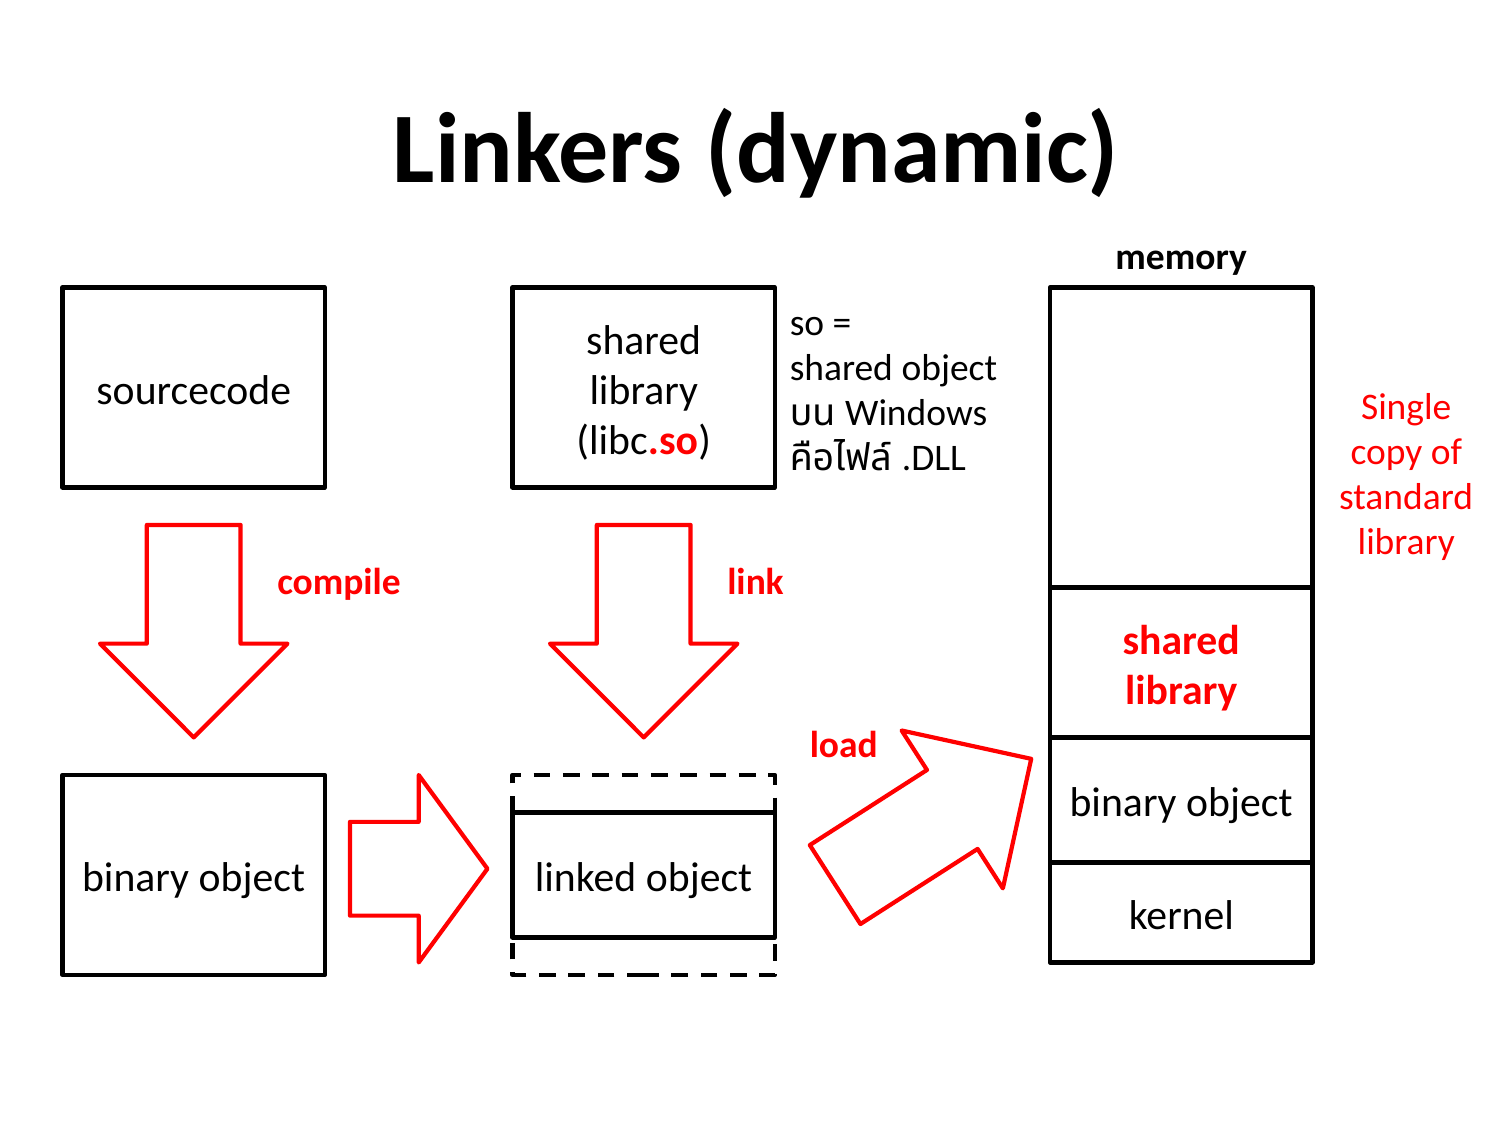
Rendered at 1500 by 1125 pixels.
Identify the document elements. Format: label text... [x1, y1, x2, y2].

text_box [548, 522, 740, 740]
text_box Linkers (dynamic) [87, 75, 1425, 210]
text_box binary object [60, 773, 327, 977]
text_box compile [262, 549, 425, 610]
text_box [1048, 285, 1315, 735]
text_box shared library (libc.so) [510, 285, 777, 490]
text_box so = shared object บน Windows คือไฟล์ .DLL [774, 290, 1025, 486]
text_box binary object [1048, 735, 1315, 865]
text_box [510, 773, 777, 977]
text_box sourcecode [60, 285, 327, 490]
text_box [98, 522, 290, 740]
text_box Single copy of standard library [1312, 374, 1500, 570]
text_box link [712, 549, 875, 610]
text_box [347, 772, 490, 965]
text_box kernel [1048, 865, 1315, 965]
text_box [807, 733, 1034, 927]
text_box memory [1050, 224, 1313, 285]
text_box load [762, 712, 925, 773]
